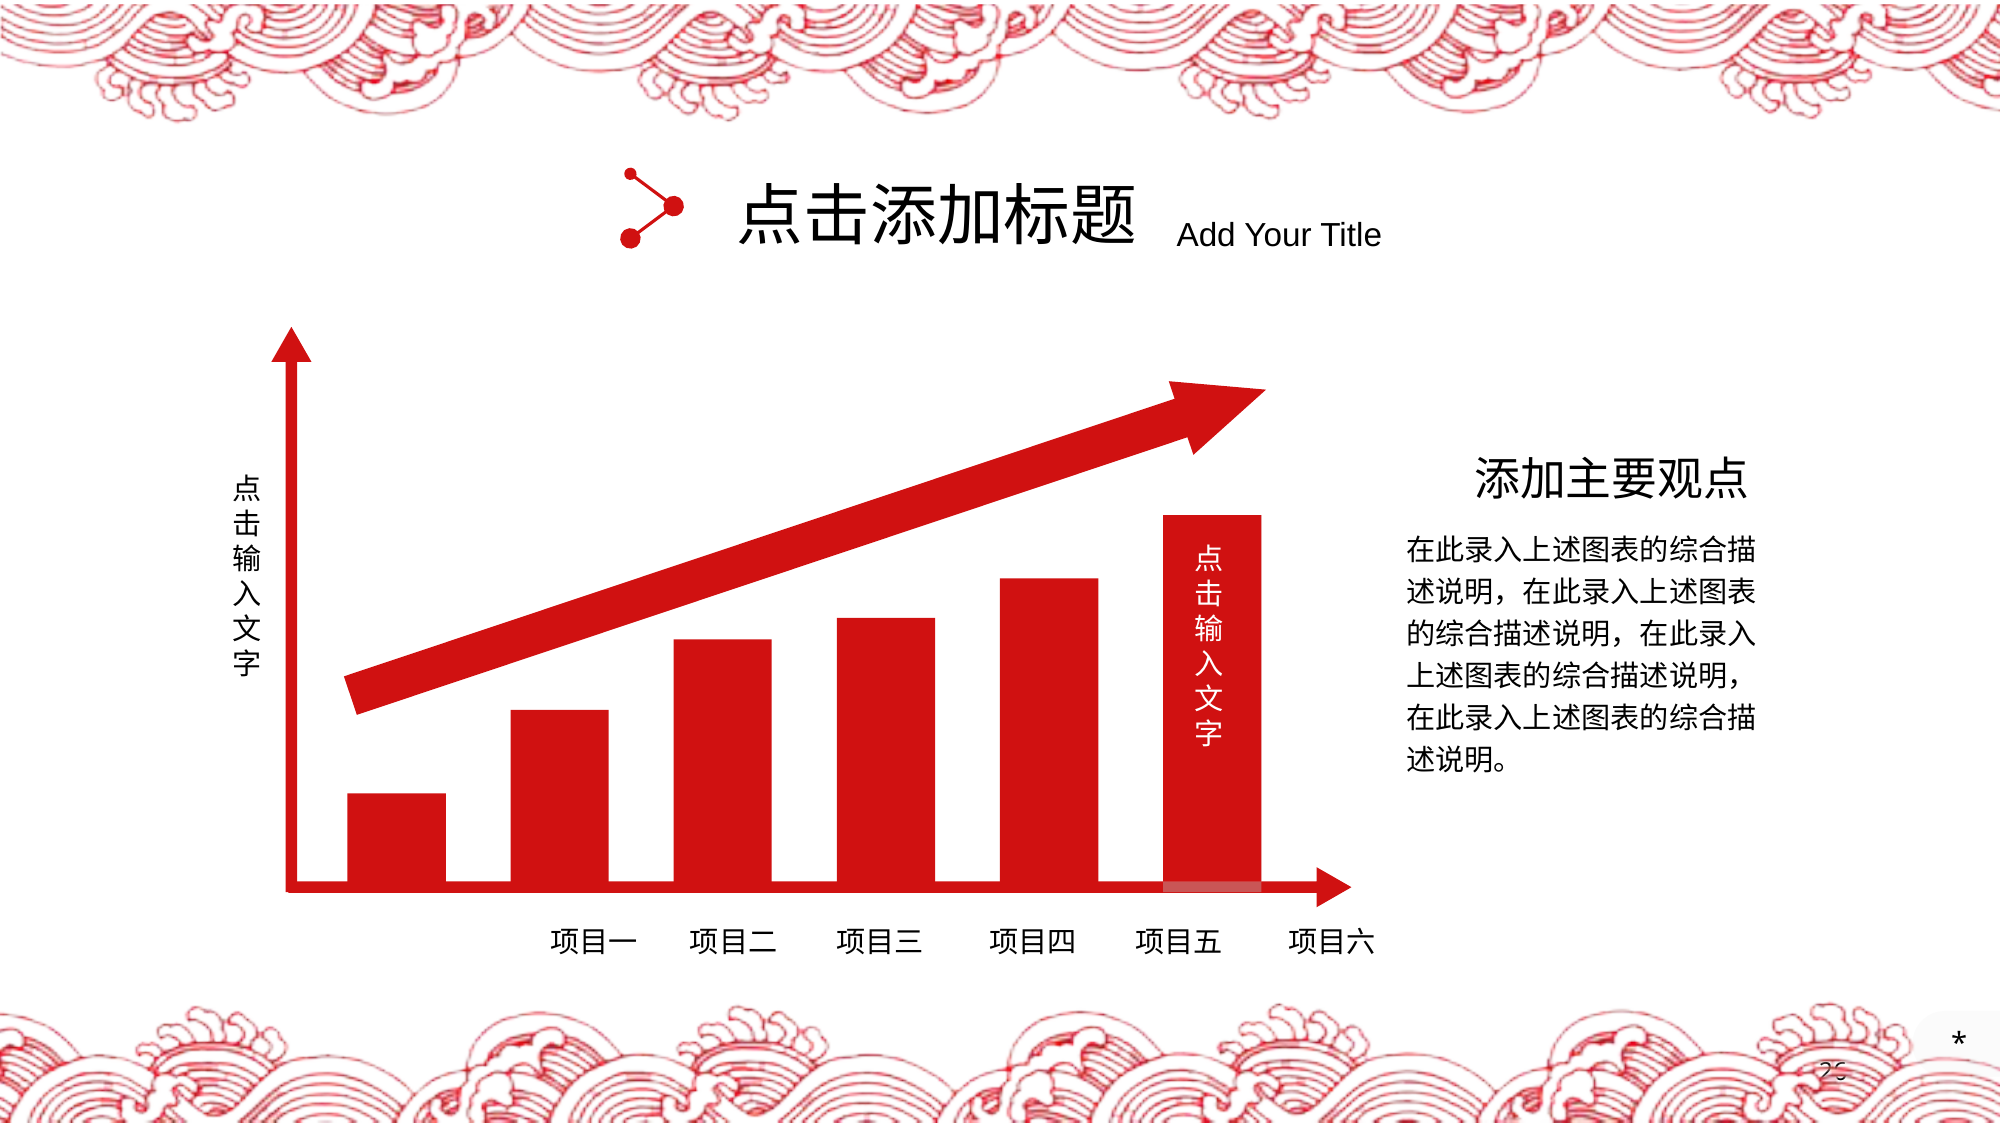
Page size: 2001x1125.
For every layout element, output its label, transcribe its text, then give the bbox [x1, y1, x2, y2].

text_box [936, 881, 999, 893]
text_box [1099, 881, 1163, 893]
text_box [1262, 867, 1352, 908]
text_box 点击添加标题 [721, 175, 1153, 261]
text_box [673, 639, 772, 893]
text_box [1163, 882, 1262, 893]
text_box [1163, 515, 1262, 882]
picture [0, 961, 2000, 1123]
text_box 点击输入文字 [217, 463, 284, 688]
text_box [288, 881, 347, 893]
text_box [271, 326, 312, 893]
text_box [446, 881, 510, 893]
text_box [510, 709, 609, 893]
text_box [347, 793, 446, 893]
text_box 项目一 项目二 项目三 项目四 项目五 项目六 [535, 916, 1391, 959]
text_box 点击输入文字 [1179, 533, 1246, 758]
picture [0, 2, 2000, 164]
text_box [609, 881, 673, 893]
text_box [343, 381, 1267, 715]
text_box [772, 881, 836, 893]
text_box 在此录入上述图表的综合描述说明，在此录入上述图表的综合描述说明，在此录入上述图表的综合描述说明，在此录入上述图表的综合描述说明。 [1391, 516, 1773, 784]
text_box 添加主要观点 [1427, 440, 1768, 515]
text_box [630, 175, 674, 239]
text_box Add Your Title [1161, 206, 1541, 261]
text_box [999, 578, 1099, 893]
text_box [836, 617, 936, 893]
